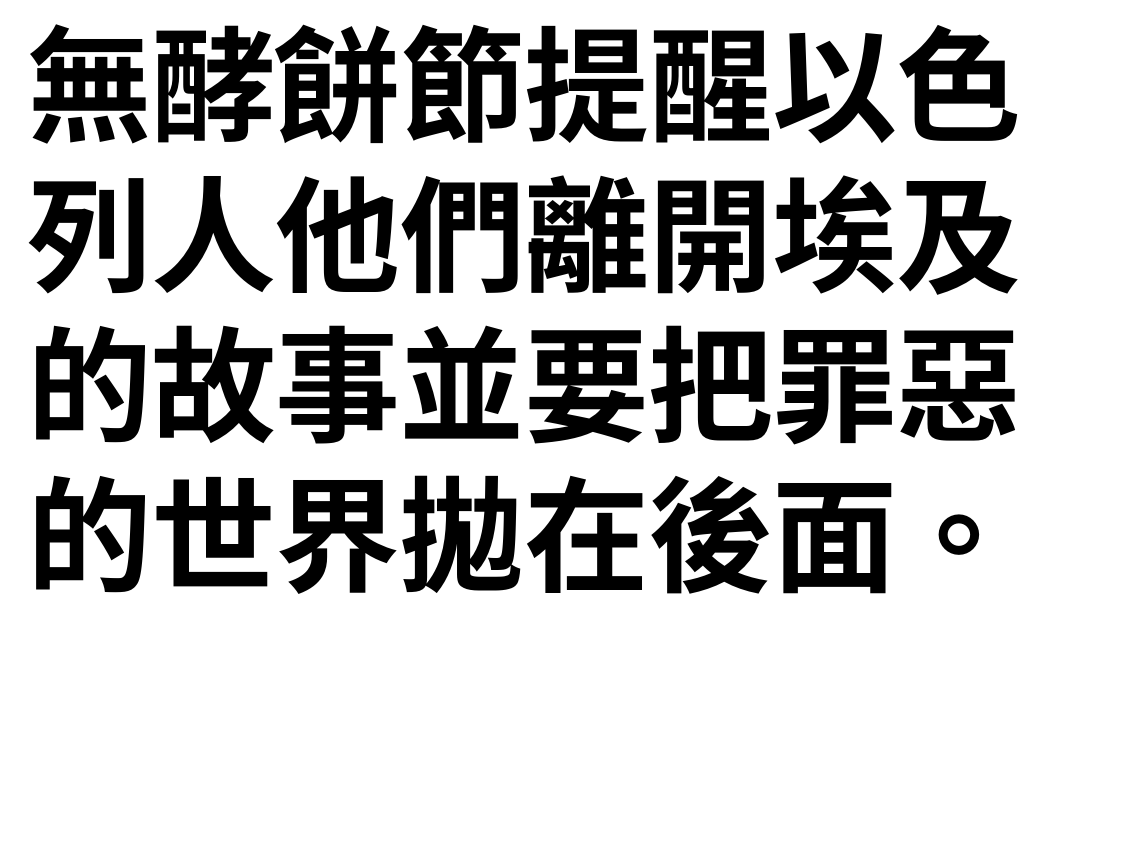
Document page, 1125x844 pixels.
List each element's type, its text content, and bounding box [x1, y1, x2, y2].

text_box 無酵餅節提醒以色列人他們離開埃及的故事並要把罪惡的世界拋在後面。 [12, 0, 1113, 615]
